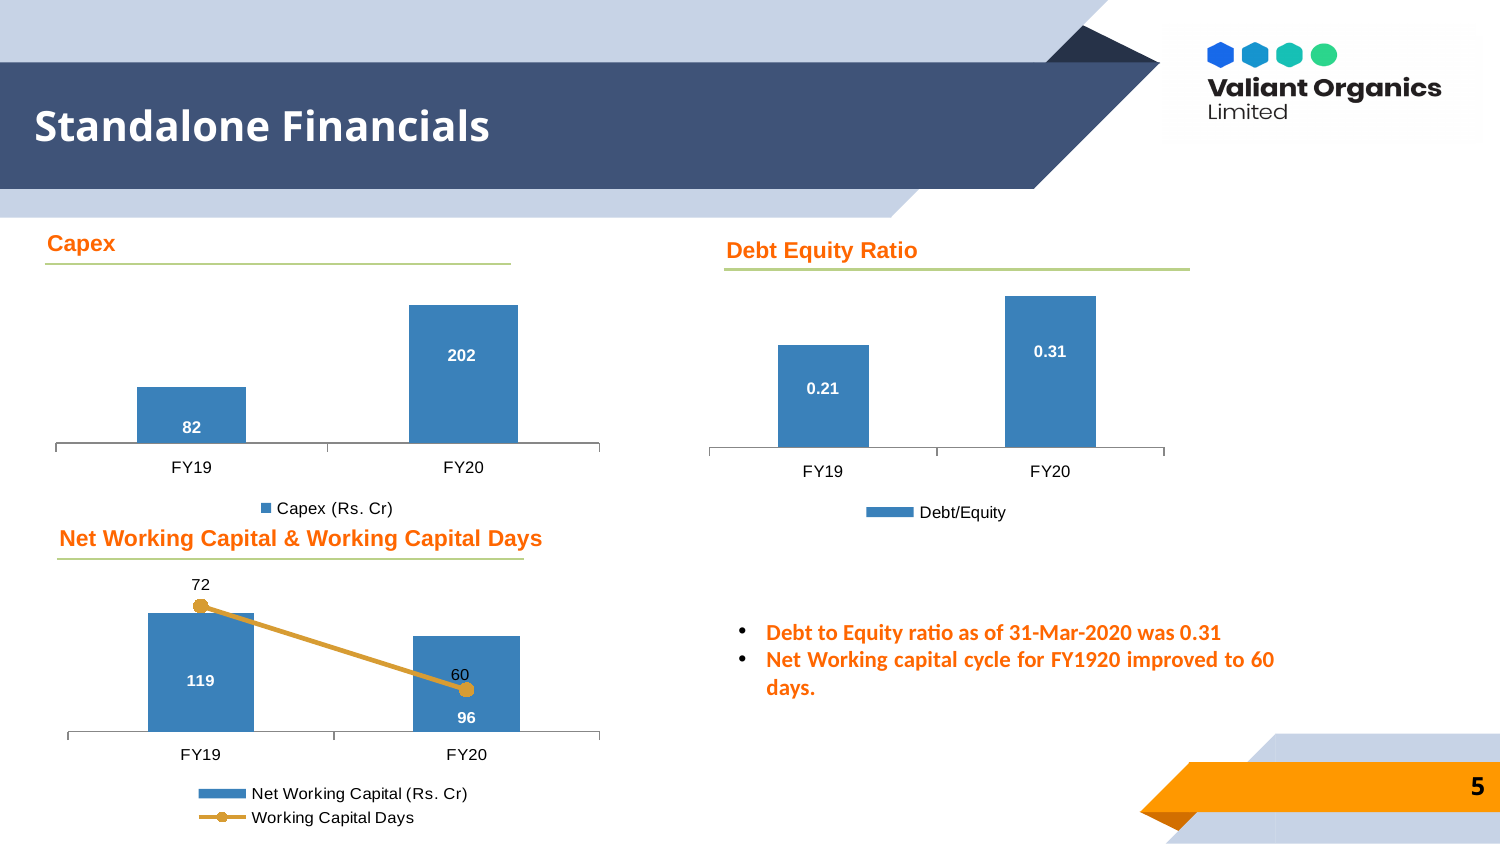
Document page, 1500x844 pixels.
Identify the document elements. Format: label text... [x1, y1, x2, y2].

text_box Debt to Equity ratio as of 31-Mar-2020 was 0.31 Net Working capital cycle for FY1920 improved to 60 days. [723, 609, 1290, 708]
chart [56, 575, 611, 833]
chart [699, 270, 1174, 528]
picture [1162, 23, 1483, 144]
text_box Debt Equity Ratio [711, 228, 1290, 271]
text_box Net Working Capital & Working Capital Days [44, 516, 623, 559]
text_box Capex [32, 221, 611, 264]
slide_number 5 [1149, 765, 1500, 810]
title Standalone Financials [19, 62, 882, 188]
chart [44, 266, 611, 524]
